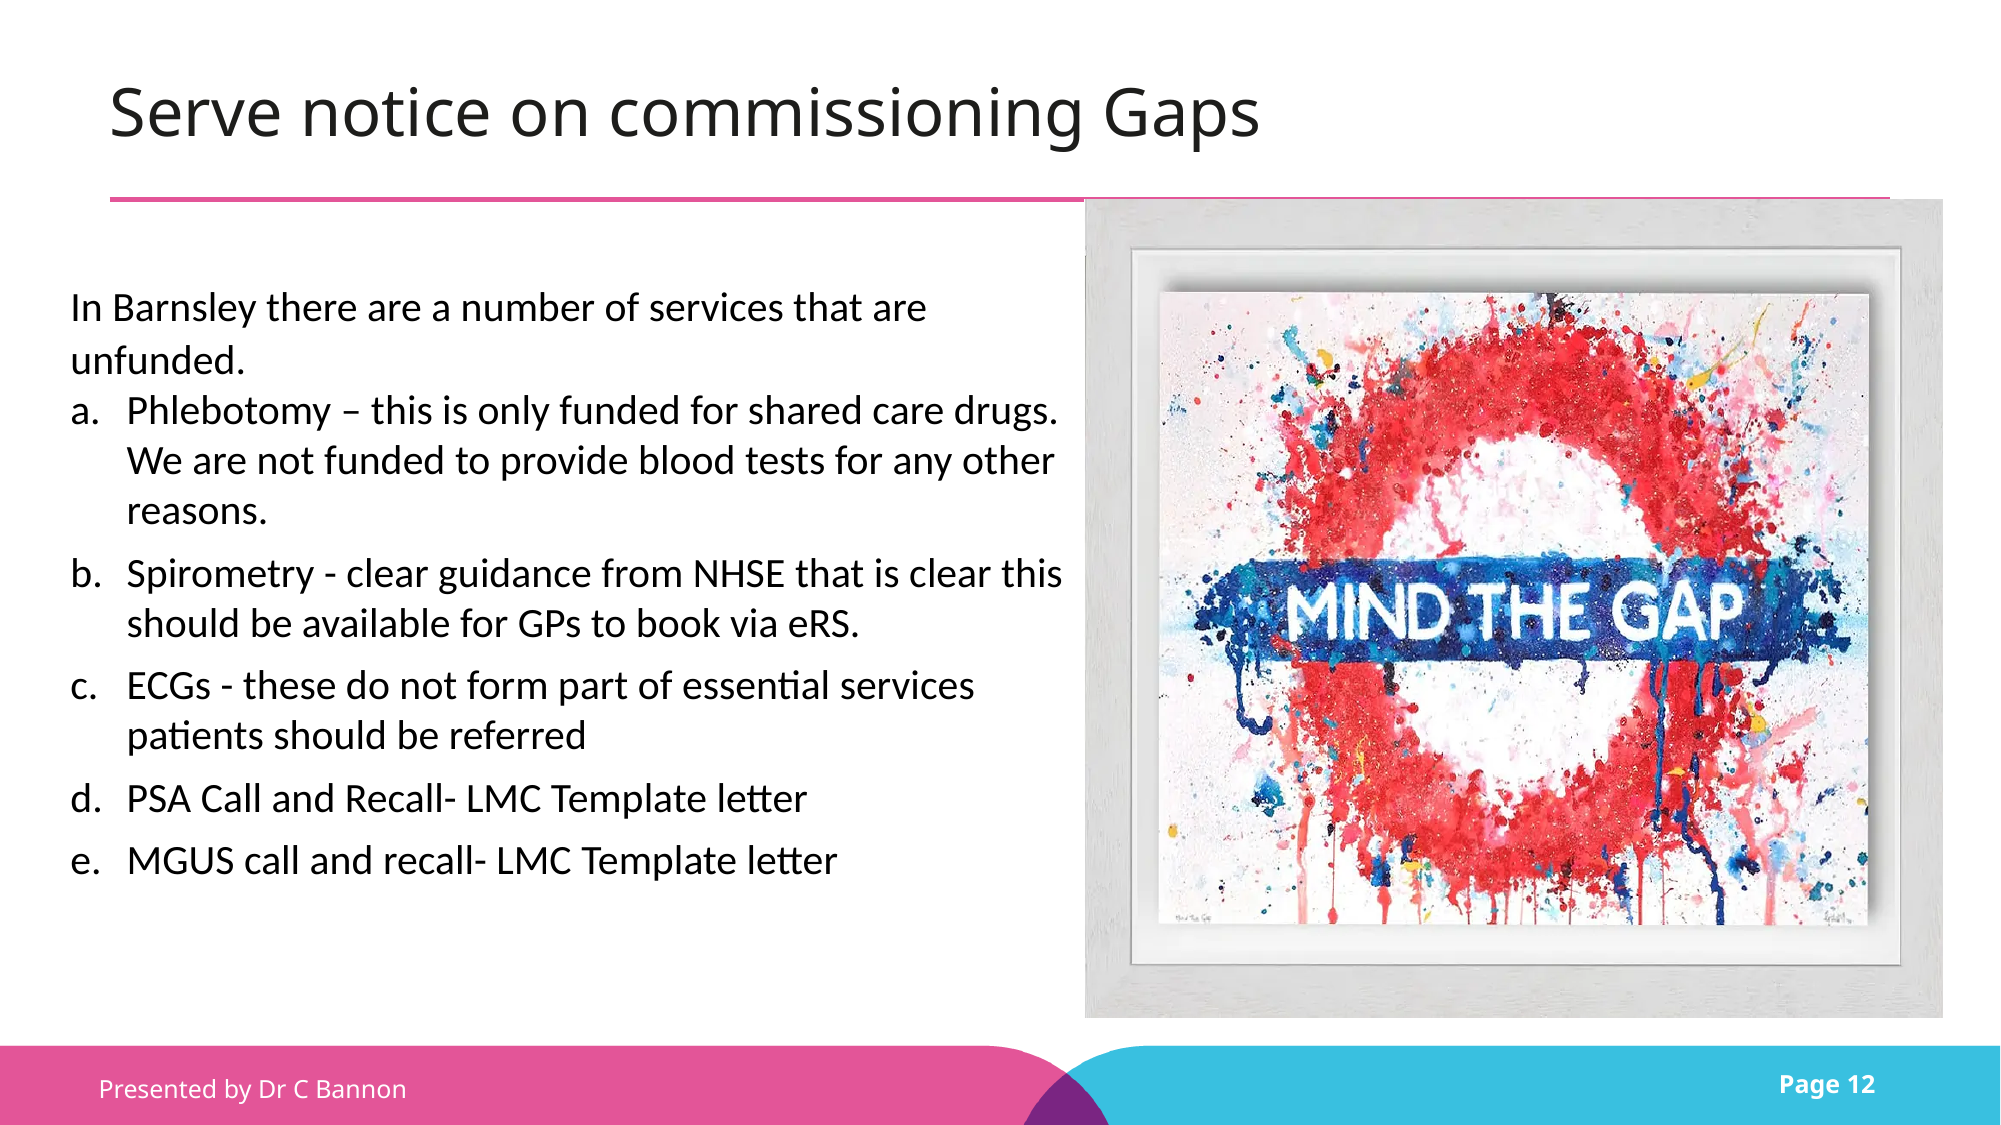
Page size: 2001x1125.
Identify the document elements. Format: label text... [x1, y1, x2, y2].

text_box Serve notice on commissioning Gaps [109, 79, 1610, 139]
slide_number Page 12 [1440, 1056, 1891, 1116]
picture [0, 0, 2001, 1125]
text_box In Barnsley there are a number of services that are unfunded. Phlebotomy – this is only funded for shared care drugs. We are not funded to provide blood tests for any other reasons. Spirometry - clear guidance from NHSE that is clear this should be available for GPs to book via eRS. ECGs - these do not form part of essential services patients should be referred PSA Call and Recall- LMC Template letter MGUS call and recall- LMC Template letter [70, 275, 1083, 884]
text_box Presented by Dr C Bannon [83, 1058, 534, 1119]
